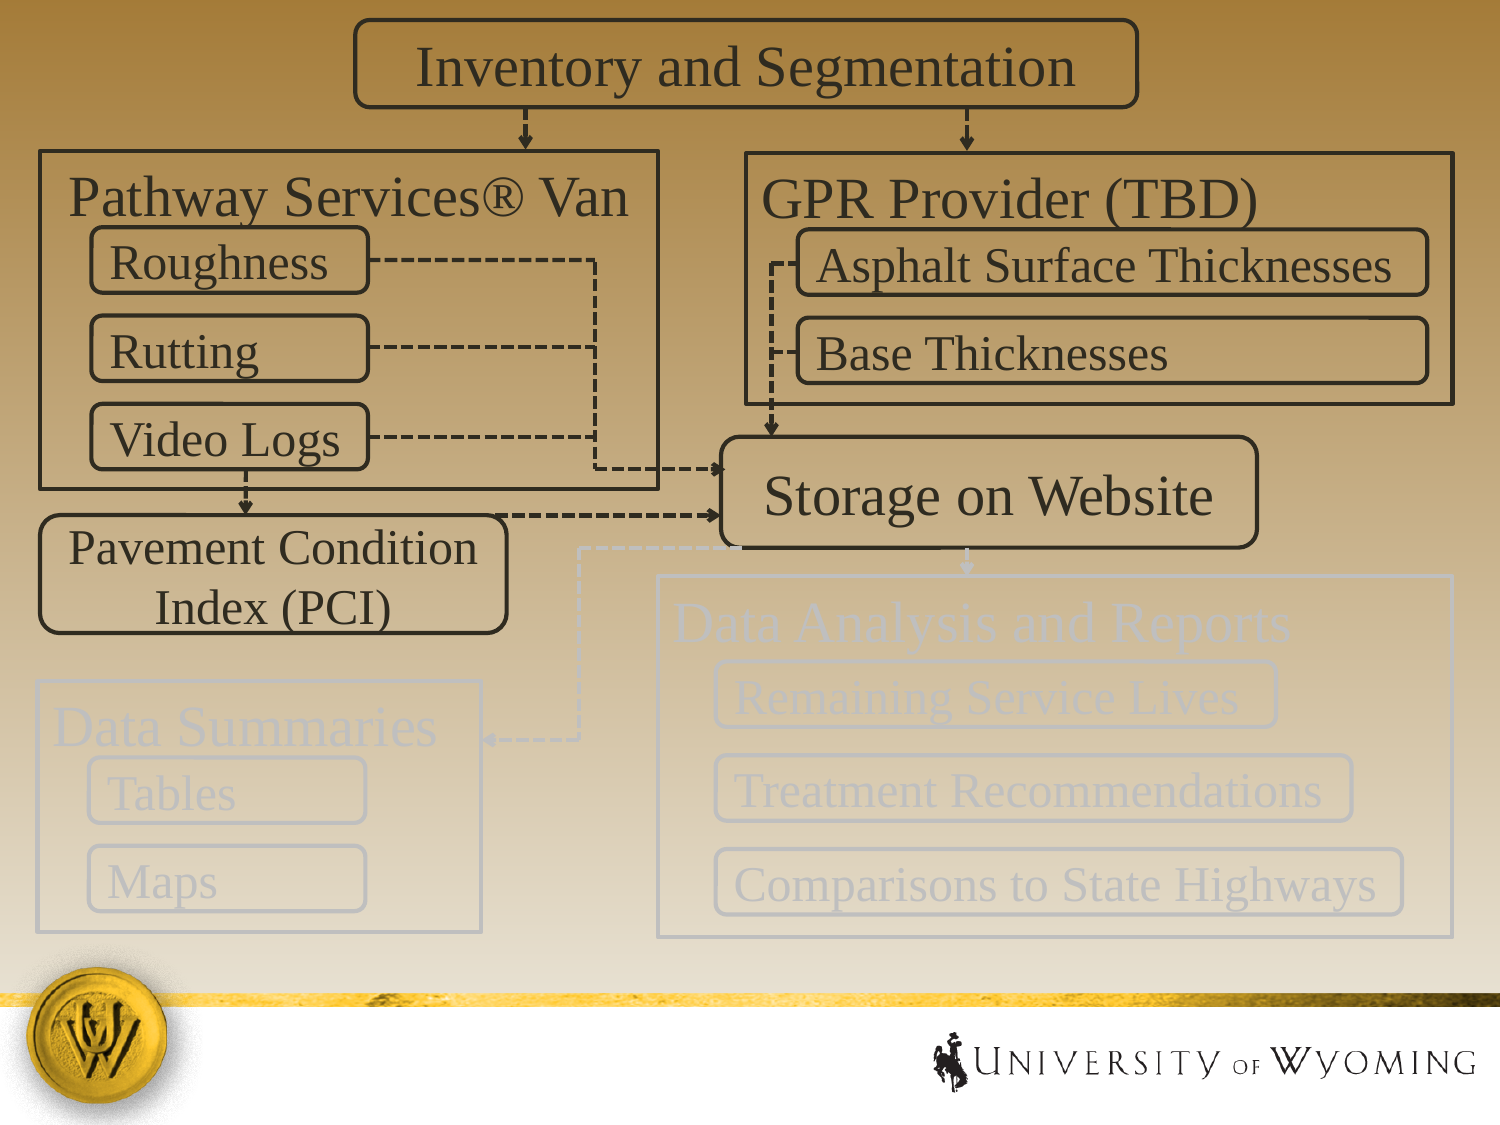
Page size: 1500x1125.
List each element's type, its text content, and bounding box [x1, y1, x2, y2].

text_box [39, 106, 659, 468]
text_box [37, 640, 652, 933]
picture [0, 937, 1500, 1125]
text_box Inventory and Segmentation [353, 17, 1140, 110]
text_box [366, 259, 1258, 545]
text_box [39, 469, 722, 634]
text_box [746, 108, 1453, 405]
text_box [657, 547, 1453, 938]
